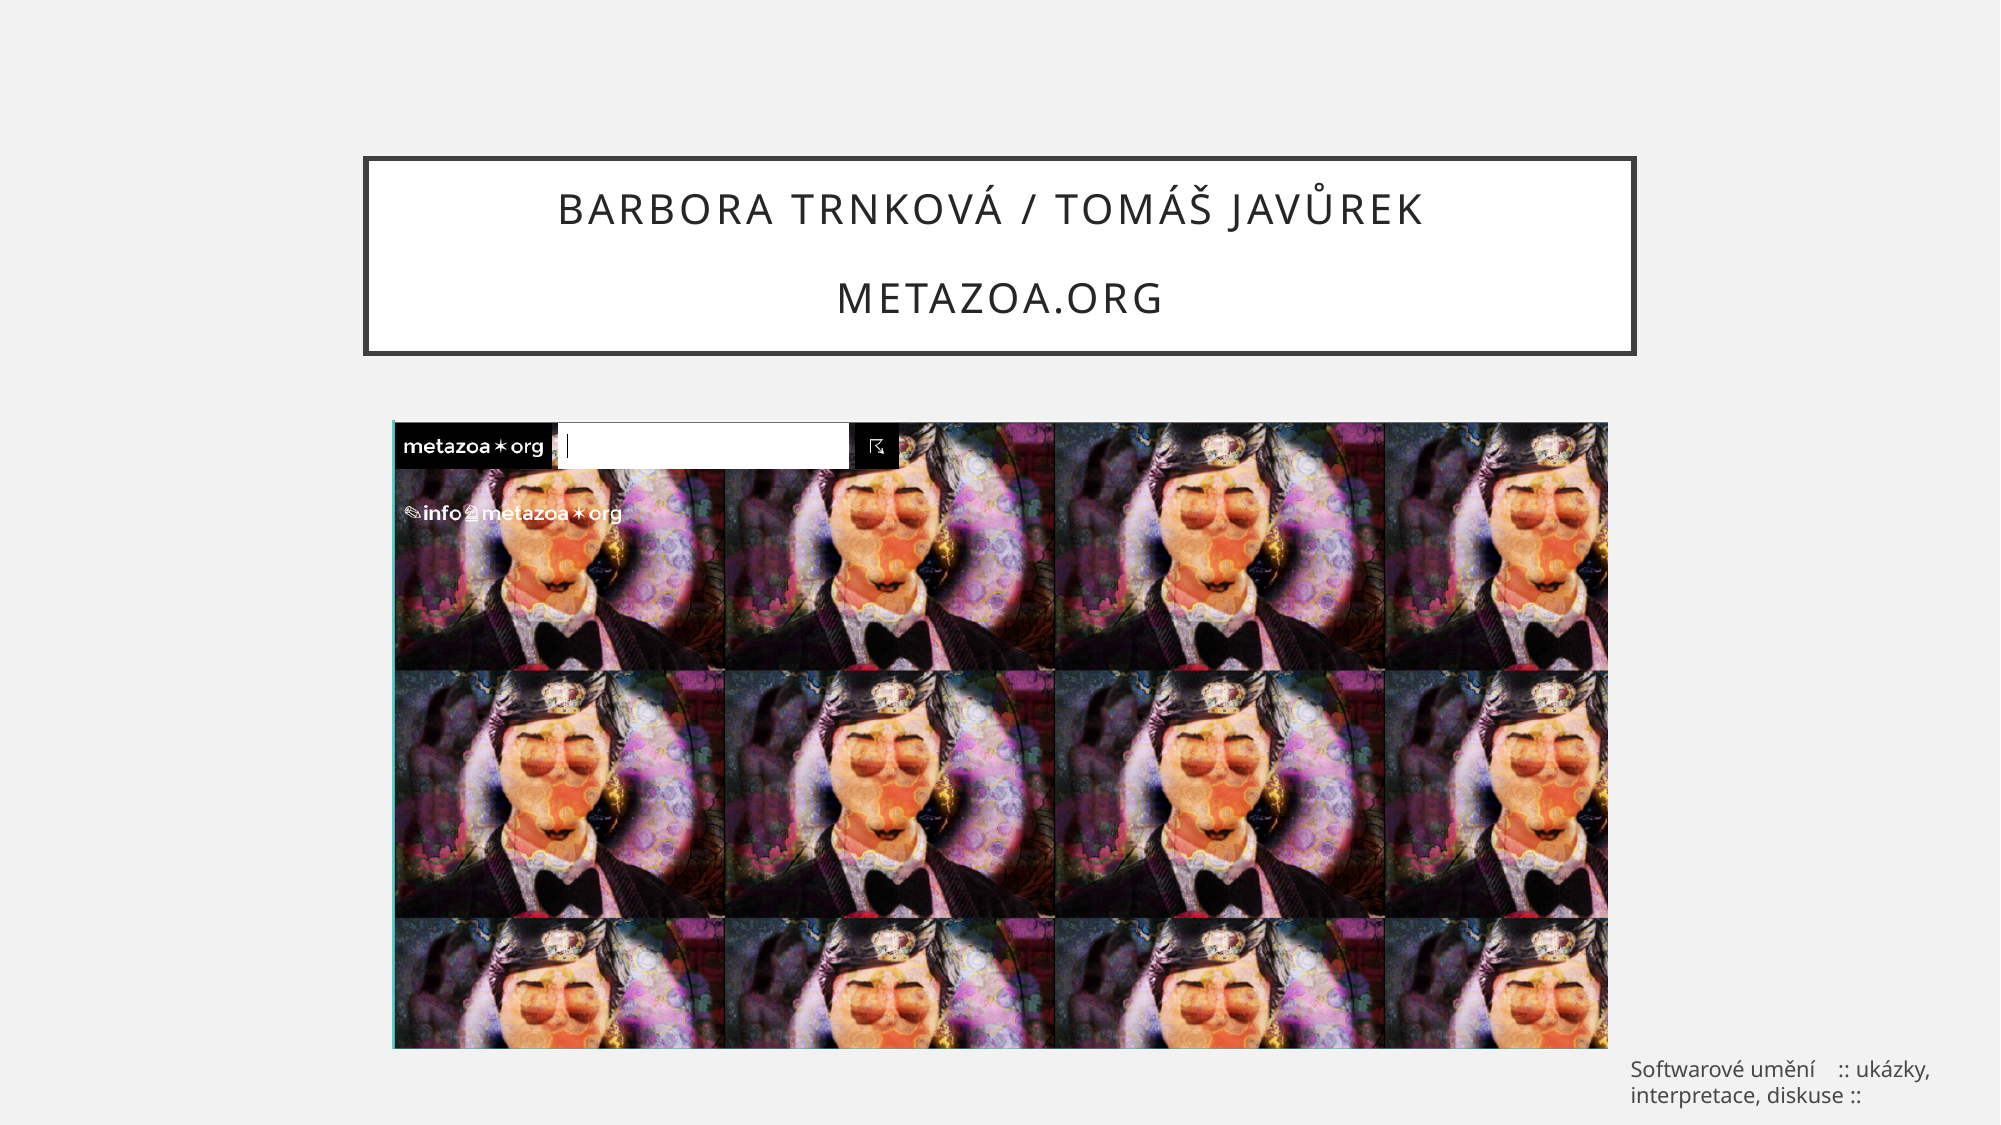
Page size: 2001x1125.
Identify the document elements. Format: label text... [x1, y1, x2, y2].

picture [392, 420, 1608, 1049]
title Barbora Trnková / Tomáš Javůrek metazoa.org [363, 156, 1637, 356]
footer Softwarové umění :: ukázky, interpretace, diskuse :: [1615, 1056, 2000, 1108]
